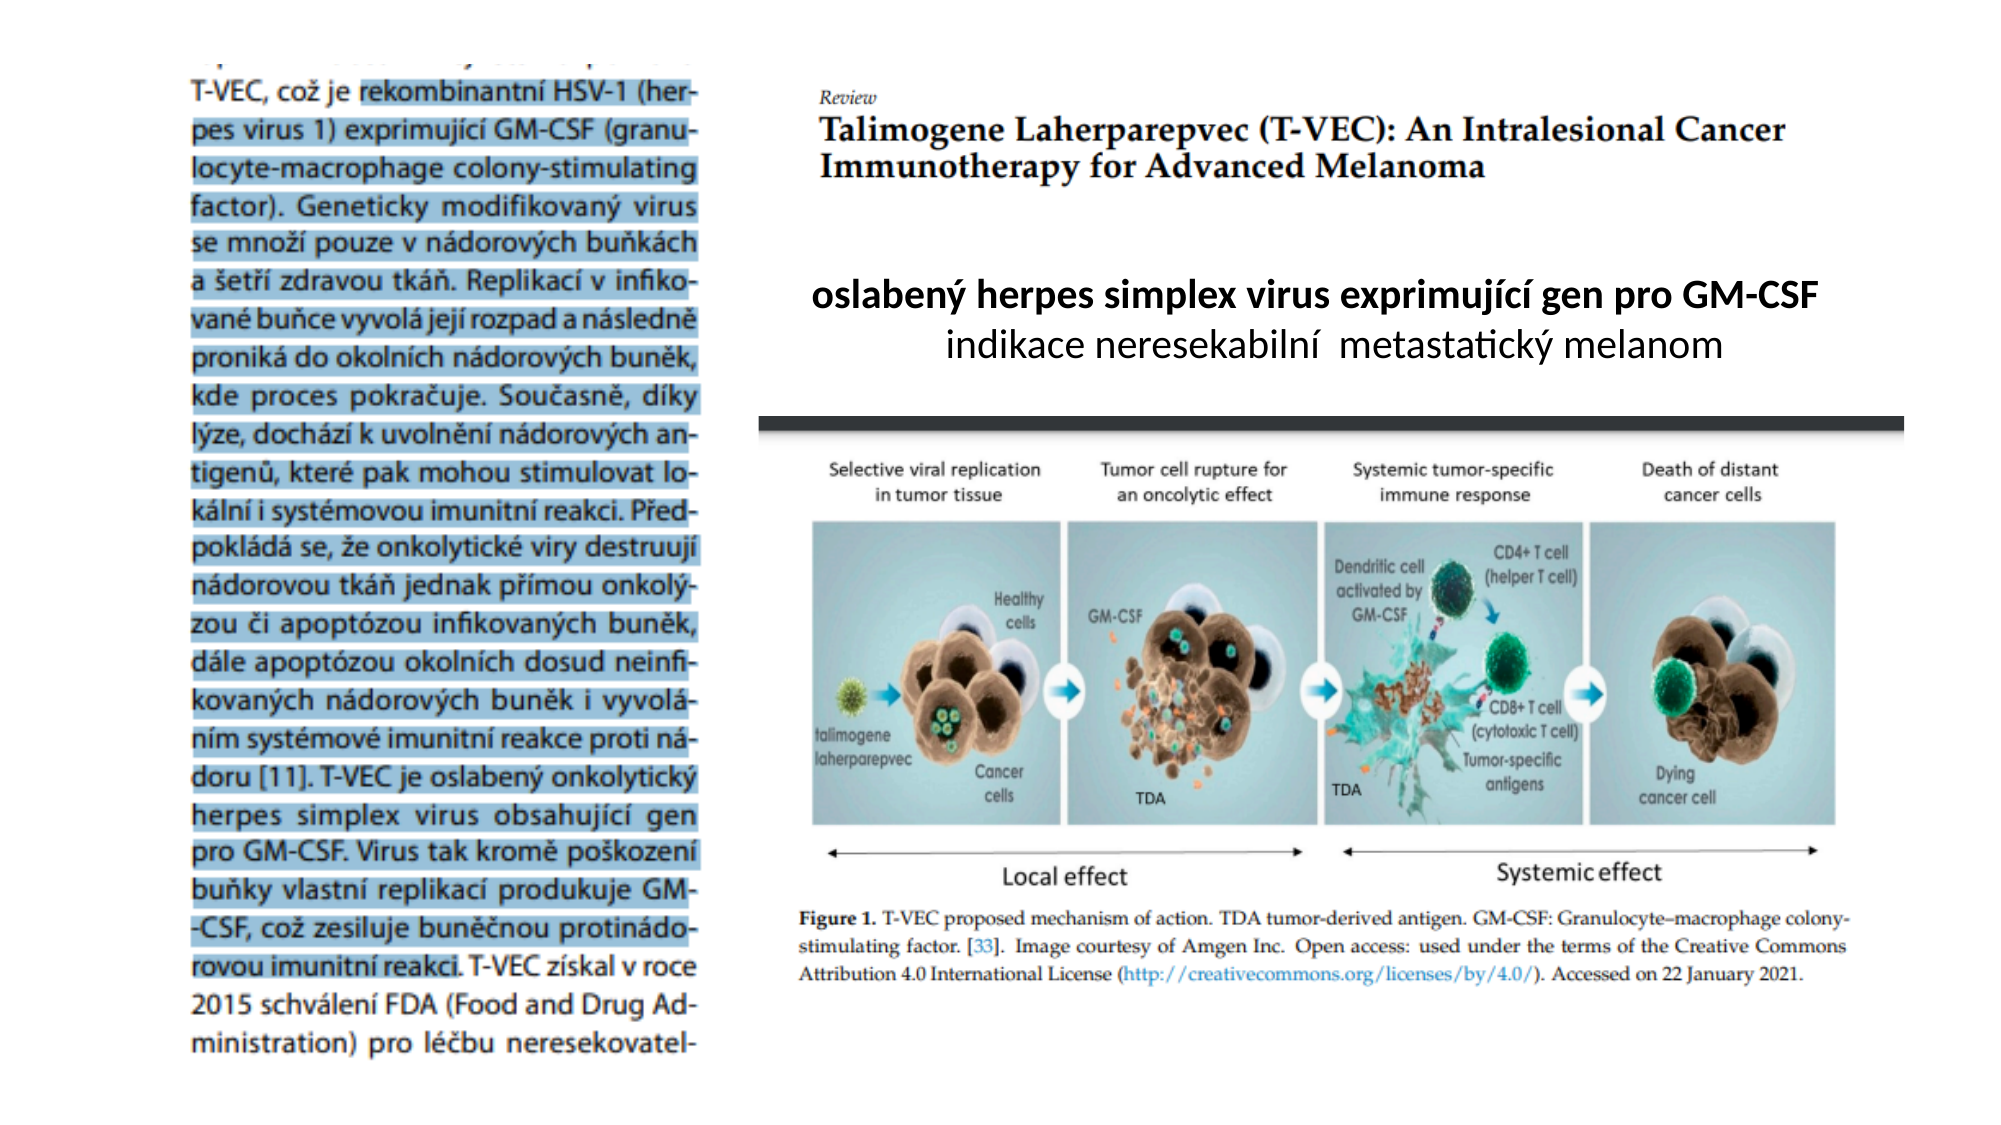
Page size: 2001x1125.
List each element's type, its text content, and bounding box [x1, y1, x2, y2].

text_box oslabený herpes simplex virus exprimující gen pro GM-CSF indikace neresekabilní metastatický melanom [787, 259, 1883, 375]
picture [154, 64, 1905, 1072]
picture [790, 74, 1846, 215]
